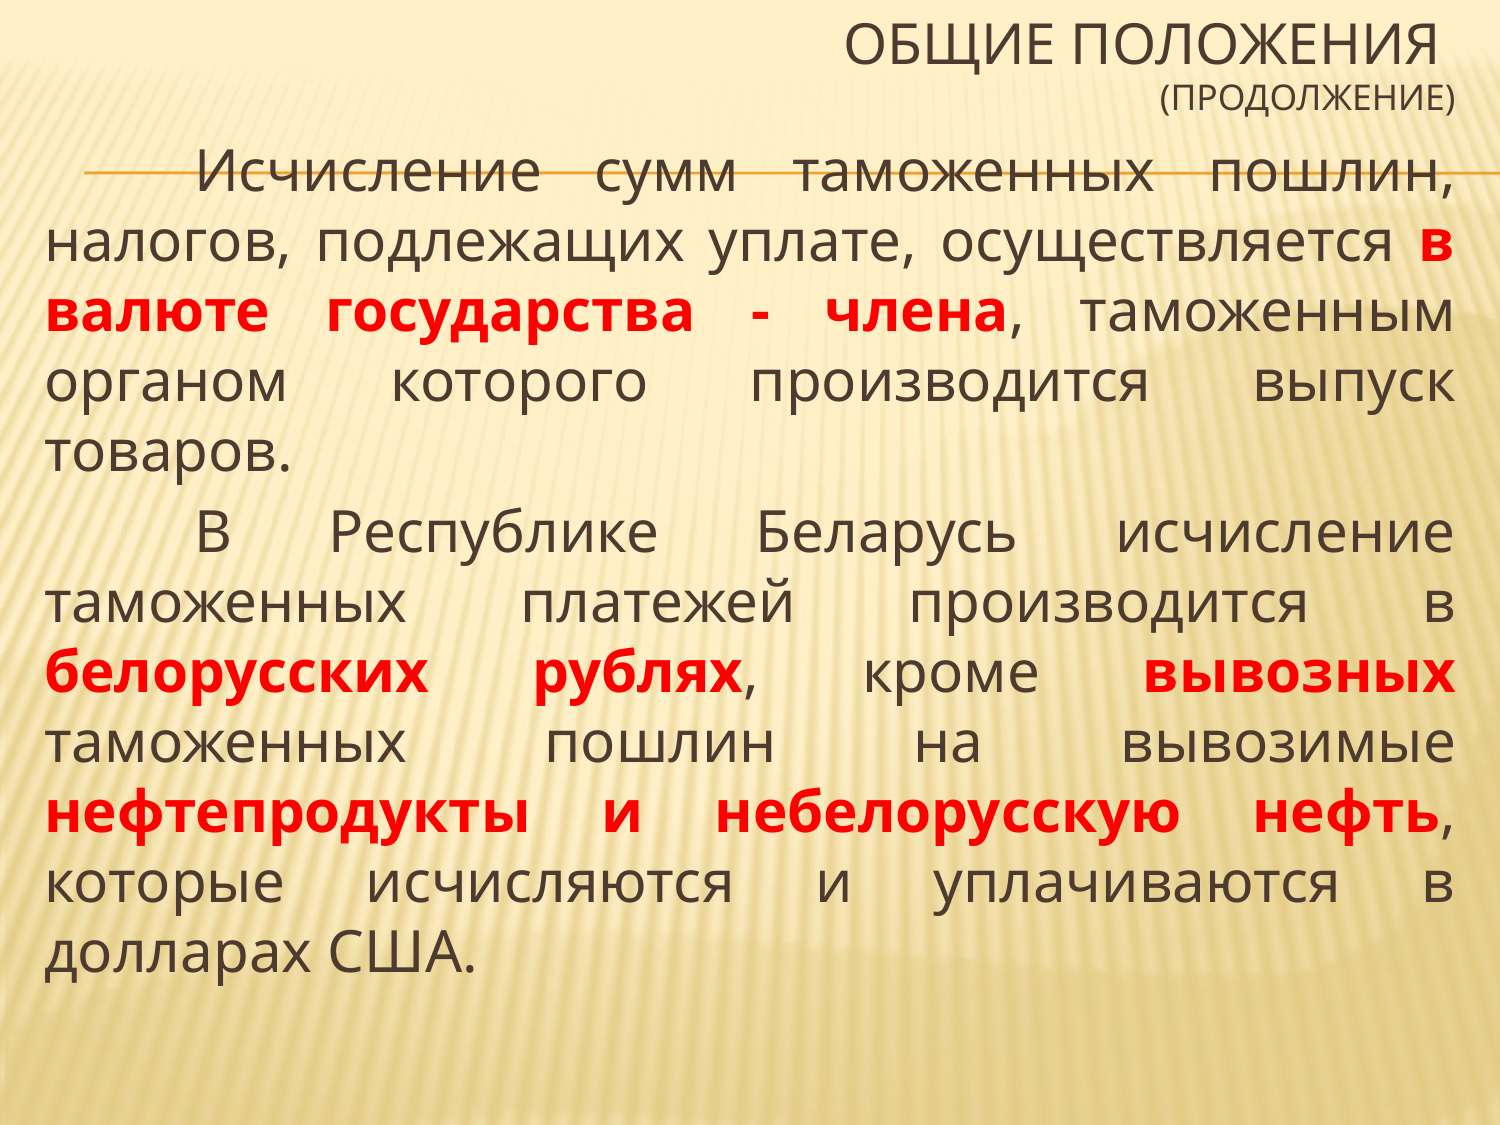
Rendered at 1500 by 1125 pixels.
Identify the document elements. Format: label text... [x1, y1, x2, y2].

list Исчисление сумм таможенных пошлин, налогов, подлежащих уплате, осуществляется в валюте государства - члена, таможенным органом которого производится выпуск товаров. В Республике Беларусь исчисление таможенных платежей производится в белорусских рублях, кроме вывозных таможенных пошлин на вывозимые нефтепродукты и небелорусскую нефть, которые исчисляются и уплачиваются в долларах США. [29, 125, 1471, 1125]
title Общие положения (продолжение) [0, 0, 1471, 126]
